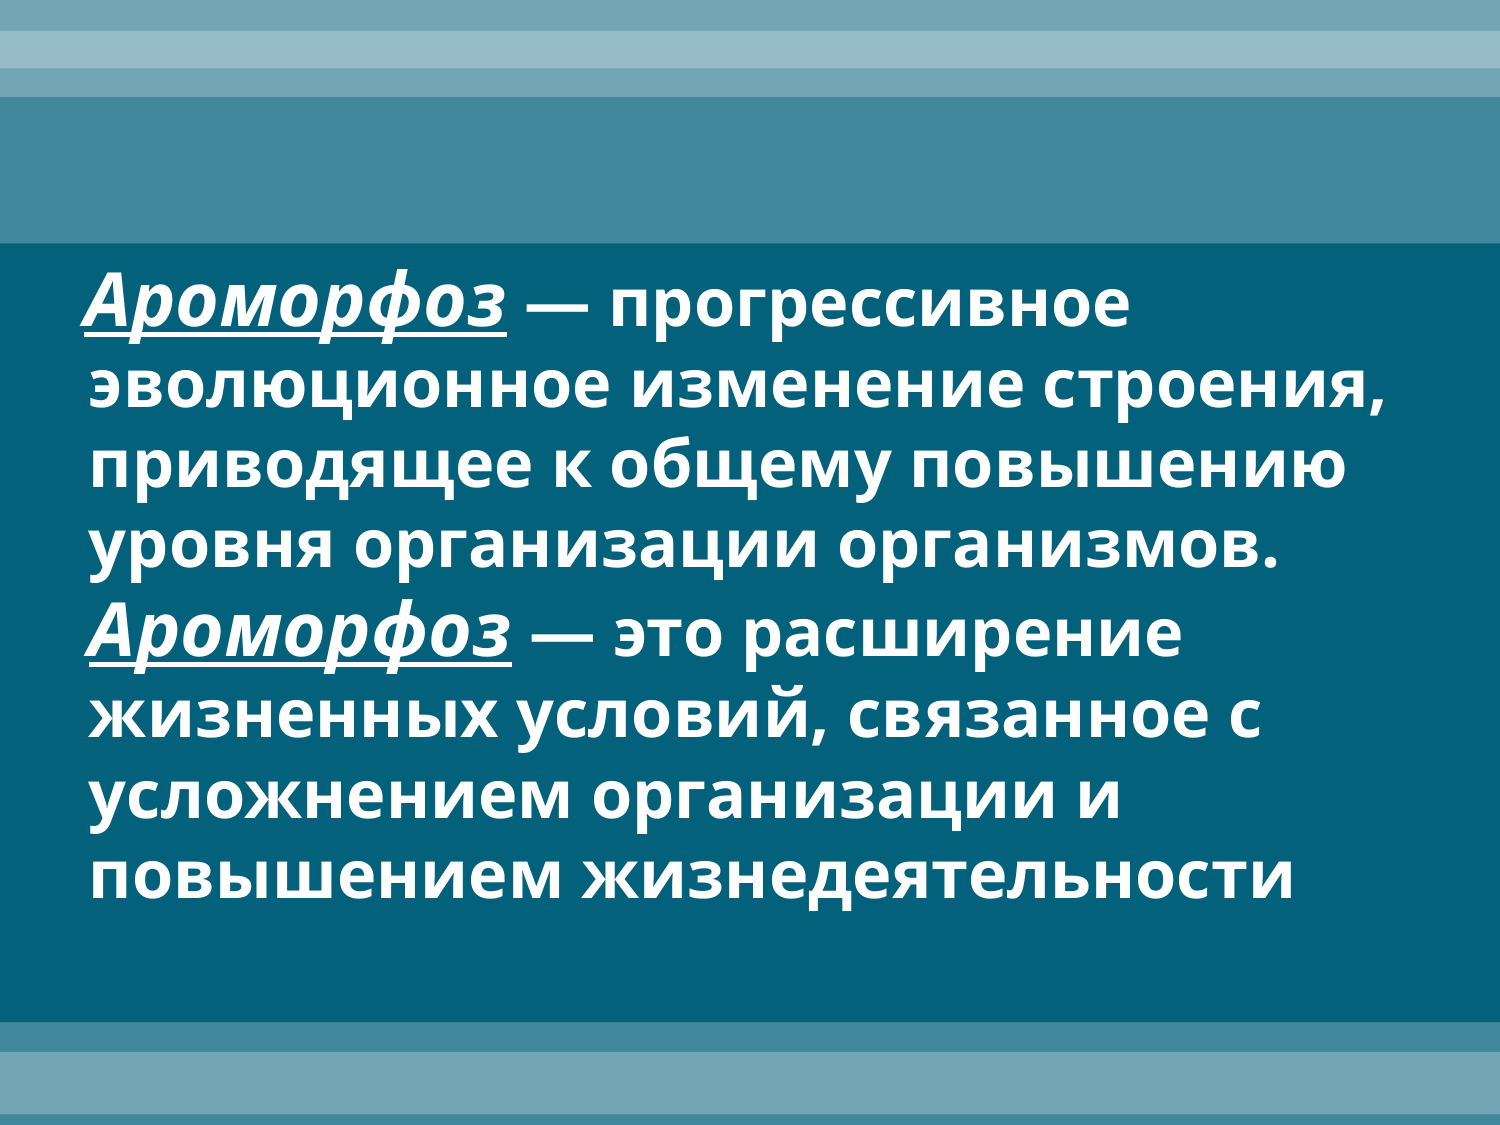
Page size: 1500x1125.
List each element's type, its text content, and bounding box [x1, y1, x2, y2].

picture [0, 1023, 1500, 1125]
list Ароморфоз — прогрессивное эволюционное изменение строения, приводящее к общему повышению уровня организации организмов. Ароморфоз — это расширение жизненных условий, связанное с усложнением организации и повышением жизнедеятельности [17, 243, 1483, 1012]
picture [0, 0, 1500, 243]
